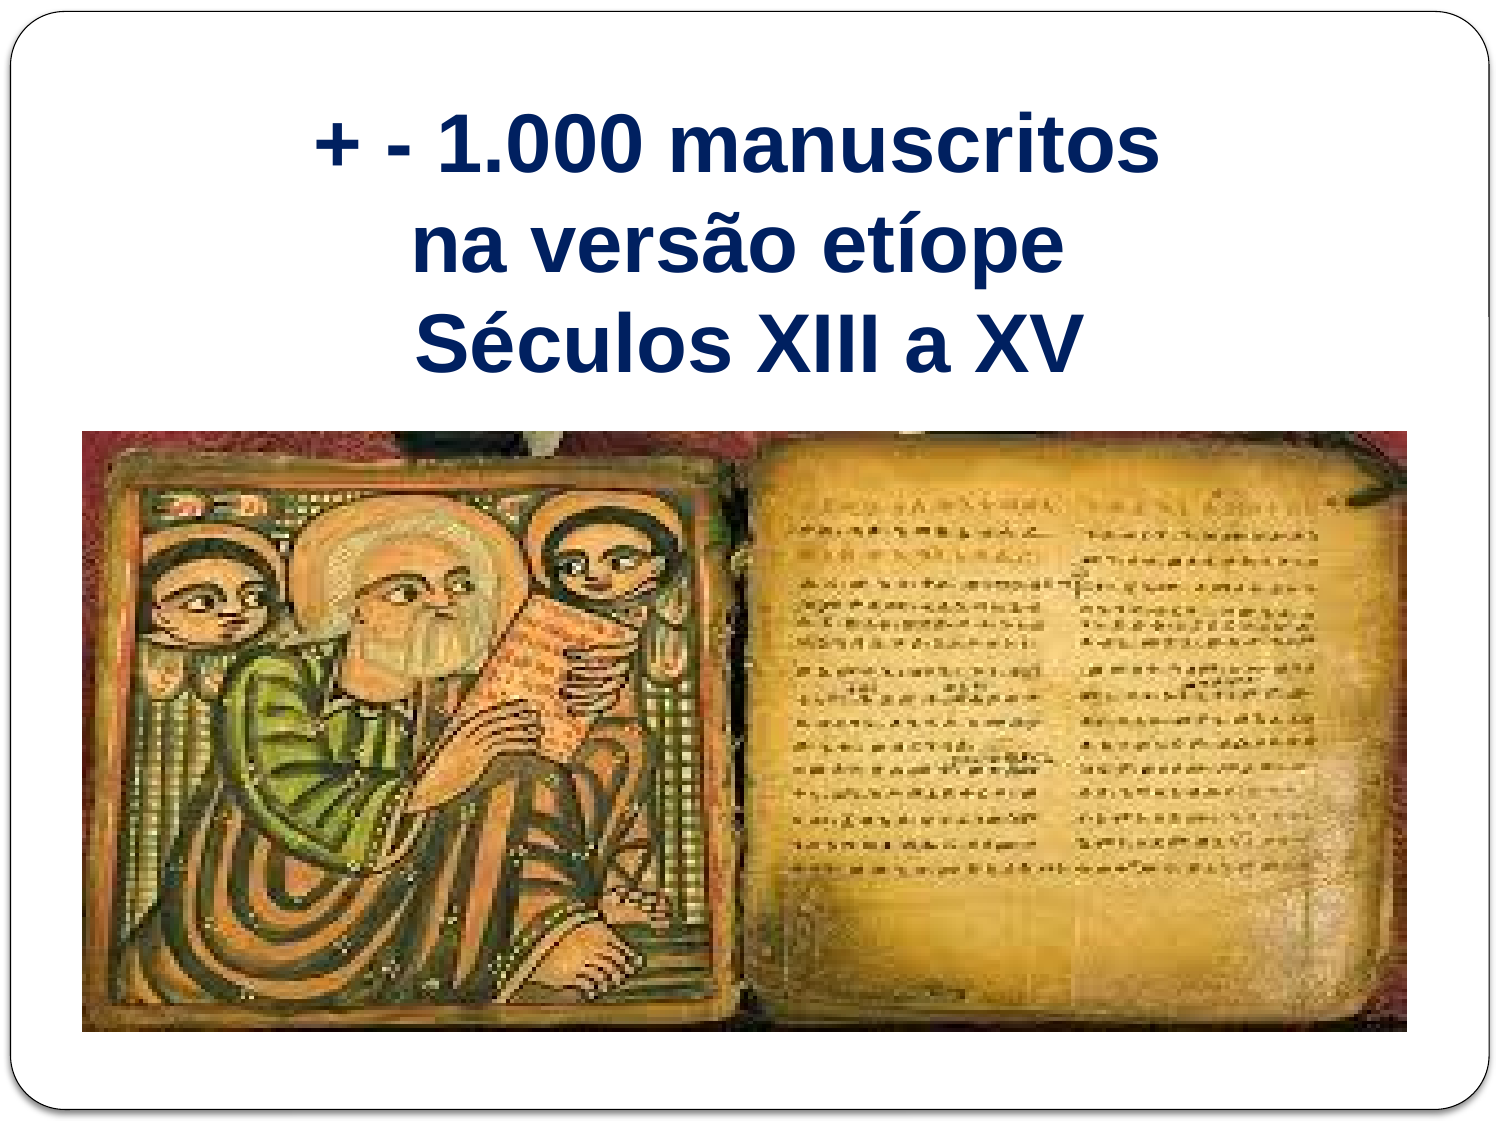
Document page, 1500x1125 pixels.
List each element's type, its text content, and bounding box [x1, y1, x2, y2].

text_box + - 1.000 manuscritos na versão etíope Séculos XIII a XV [46, 82, 1454, 397]
picture [81, 430, 1407, 1032]
